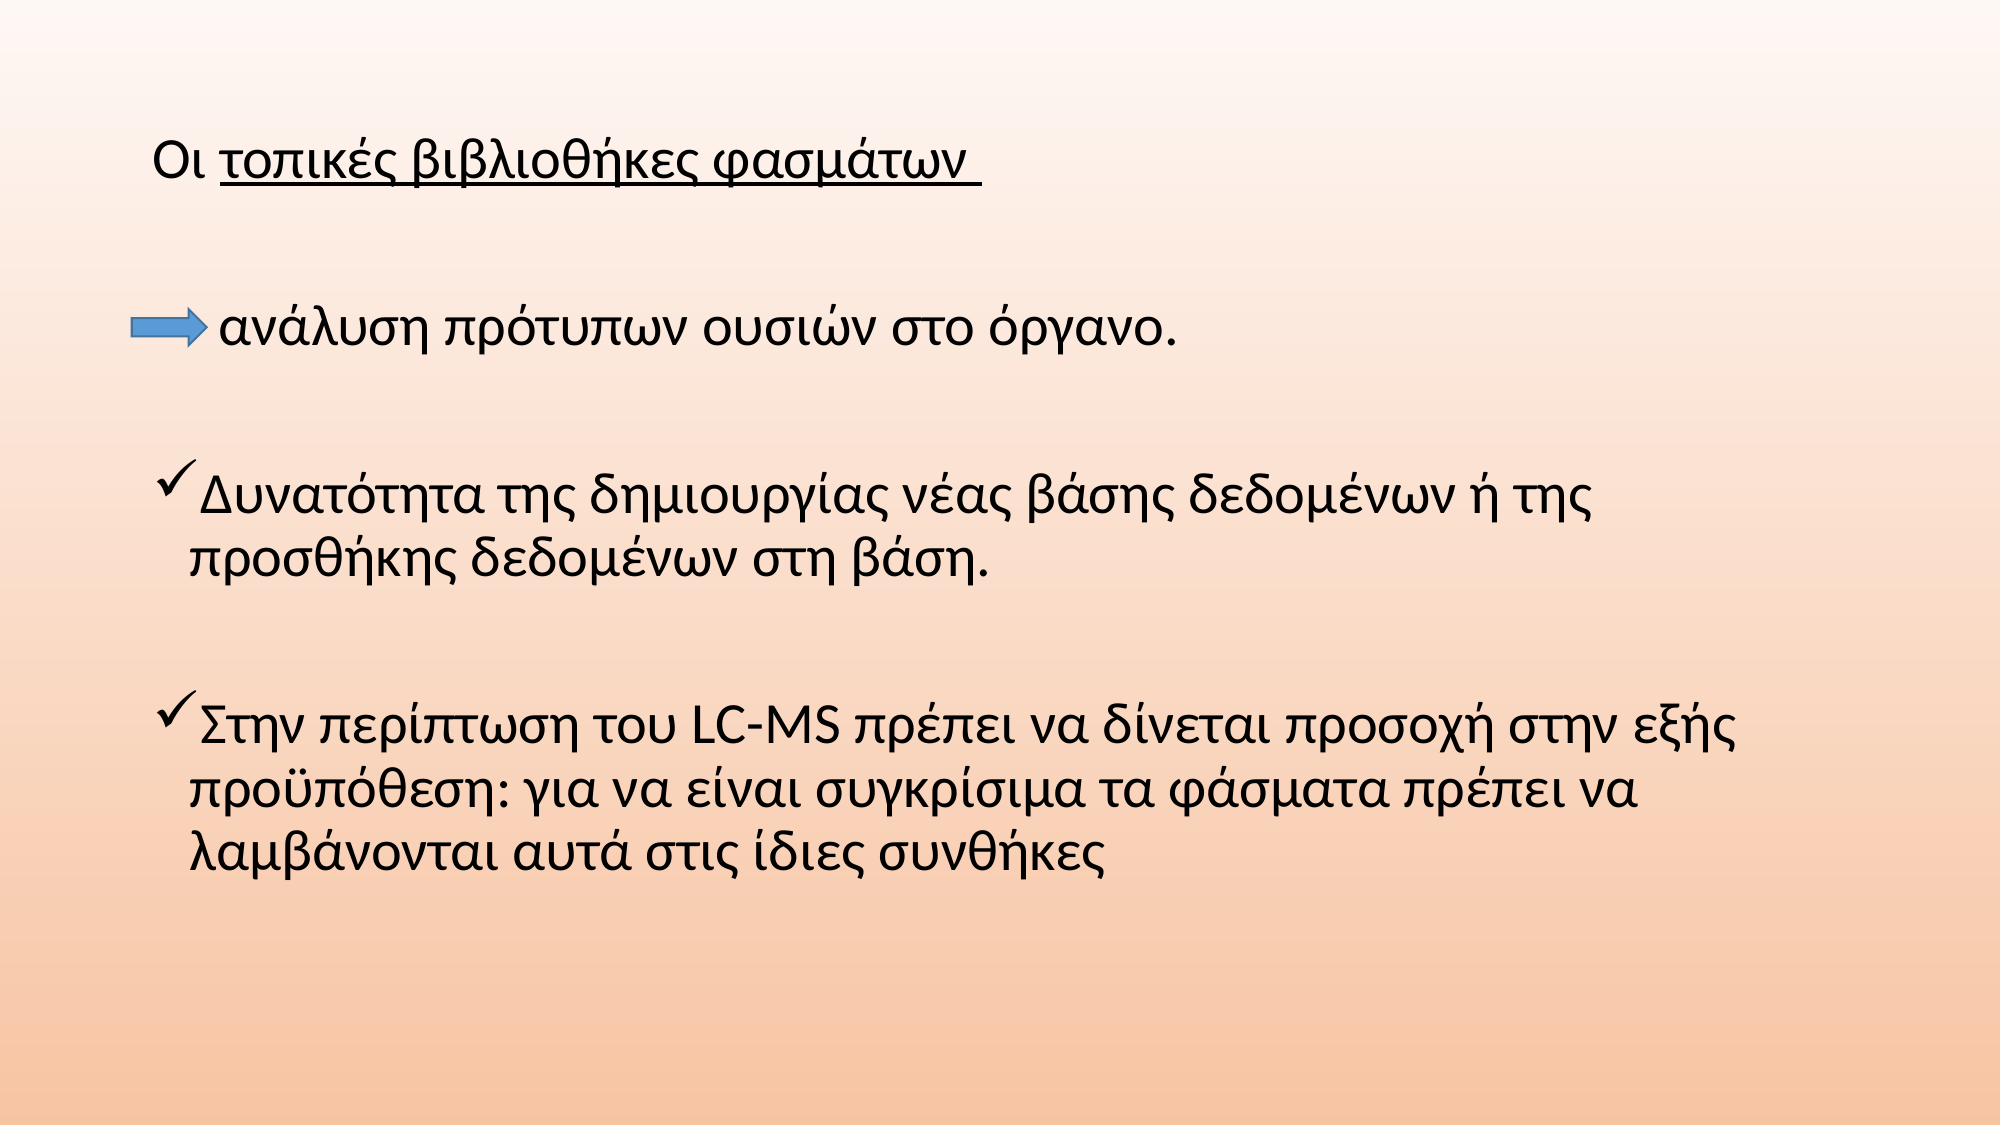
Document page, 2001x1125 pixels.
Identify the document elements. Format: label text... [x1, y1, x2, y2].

list Οι τοπικές βιβλιοθήκες φασμάτων ανάλυση πρότυπων ουσιών στο όργανο. Δυνατότητα της δημιουργίας νέας βάσης δεδομένων ή της προσθήκης δεδομένων στη βάση. Στην περίπτωση του LC-MS πρέπει να δίνεται προσοχή στην εξής προϋπόθεση: για να είναι συγκρίσιμα τα φάσματα πρέπει να λαμβάνονται αυτά στις ίδιες συνθήκες [137, 120, 1863, 1014]
text_box [130, 306, 209, 348]
